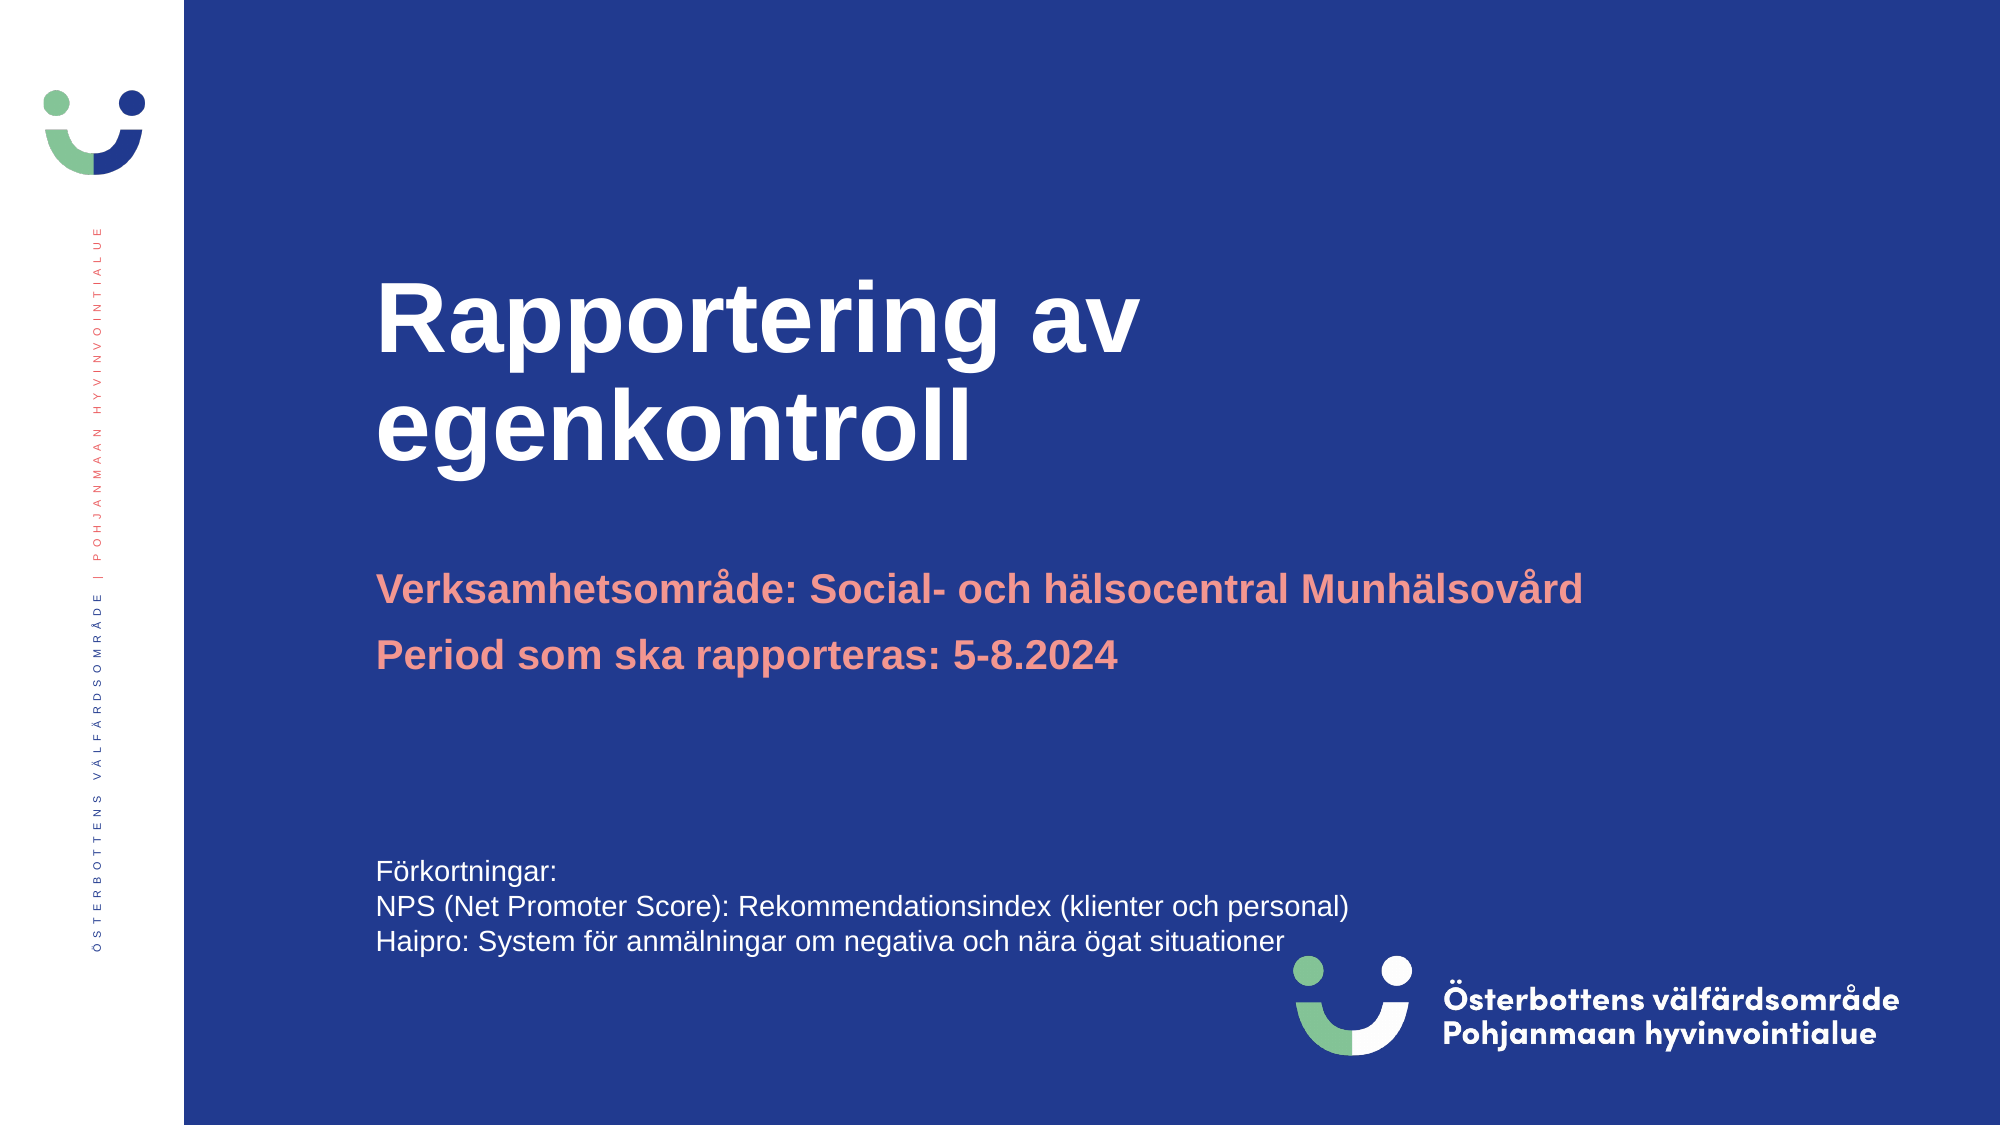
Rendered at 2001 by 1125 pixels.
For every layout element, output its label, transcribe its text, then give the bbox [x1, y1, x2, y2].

picture [43, 90, 145, 175]
title Rapportering av egenkontroll [360, 150, 1659, 490]
text_box Förkortningar: NPS (Net Promoter Score): Rekommendationsindex (klienter och personal) Haipro: System för anmälningar om negativa och nära ögat situationer [360, 845, 1458, 965]
list Verksamhetsområde: Social- och hälsocentral Munhälsovård Period som ska rapporteras: 5-8.2024 [360, 559, 1663, 712]
picture [1293, 955, 1899, 1056]
